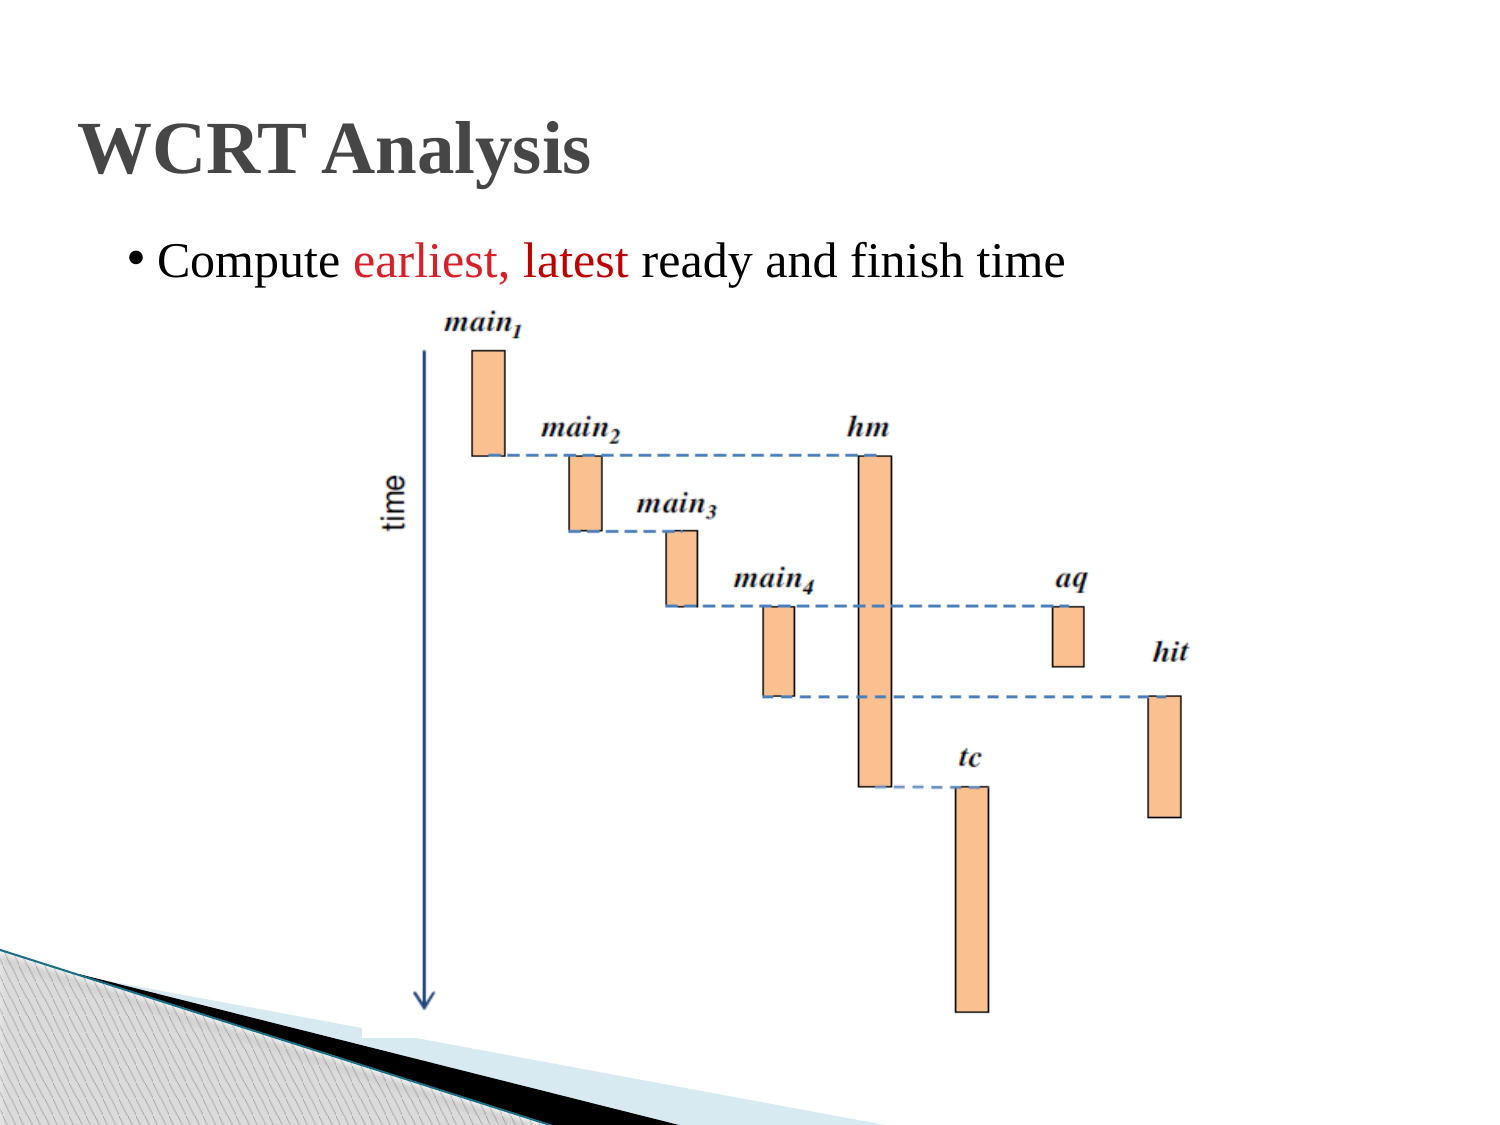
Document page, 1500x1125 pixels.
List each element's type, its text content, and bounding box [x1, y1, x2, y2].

text_box Compute earliest, latest ready and finish time [112, 199, 1375, 355]
title WCRT Analysis [62, 50, 1413, 238]
picture [362, 299, 1218, 1038]
